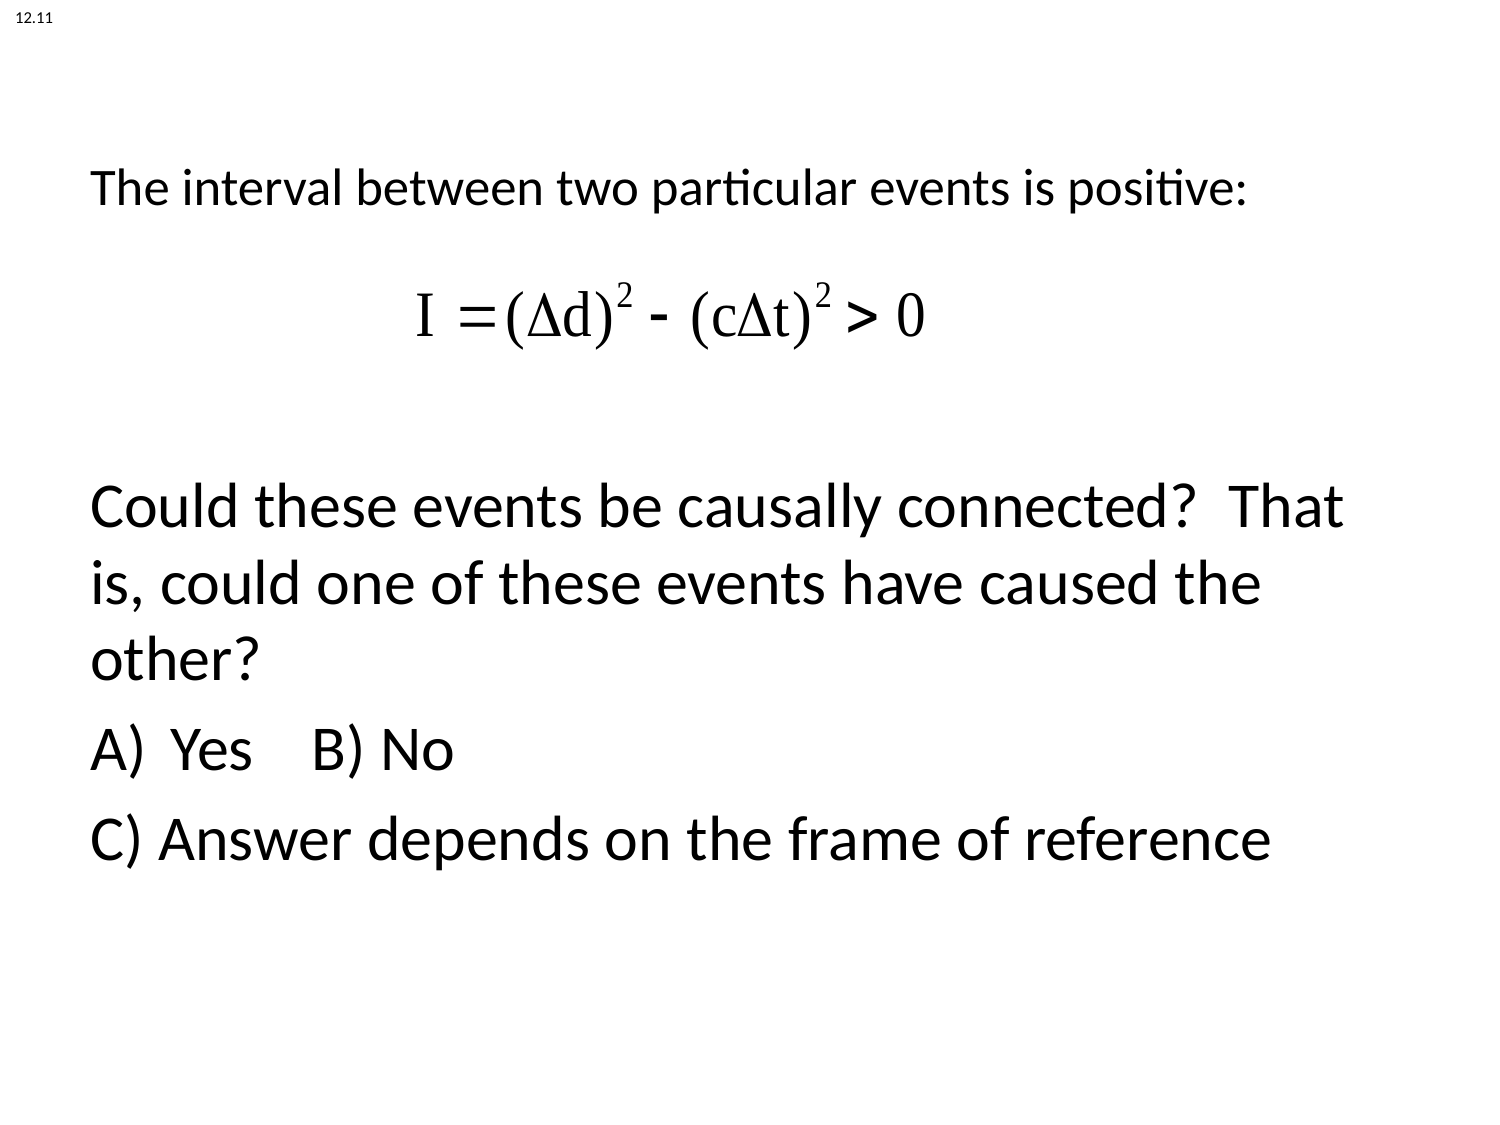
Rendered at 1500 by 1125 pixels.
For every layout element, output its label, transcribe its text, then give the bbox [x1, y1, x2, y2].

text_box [406, 265, 936, 364]
list The interval between two particular events is positive: [75, 145, 1370, 263]
text_box 12.11 [0, 0, 69, 35]
text_box Could these events be causally connected? That is, could one of these events have caused the other? Yes B) No C) Answer depends on the frame of reference [74, 455, 1370, 881]
